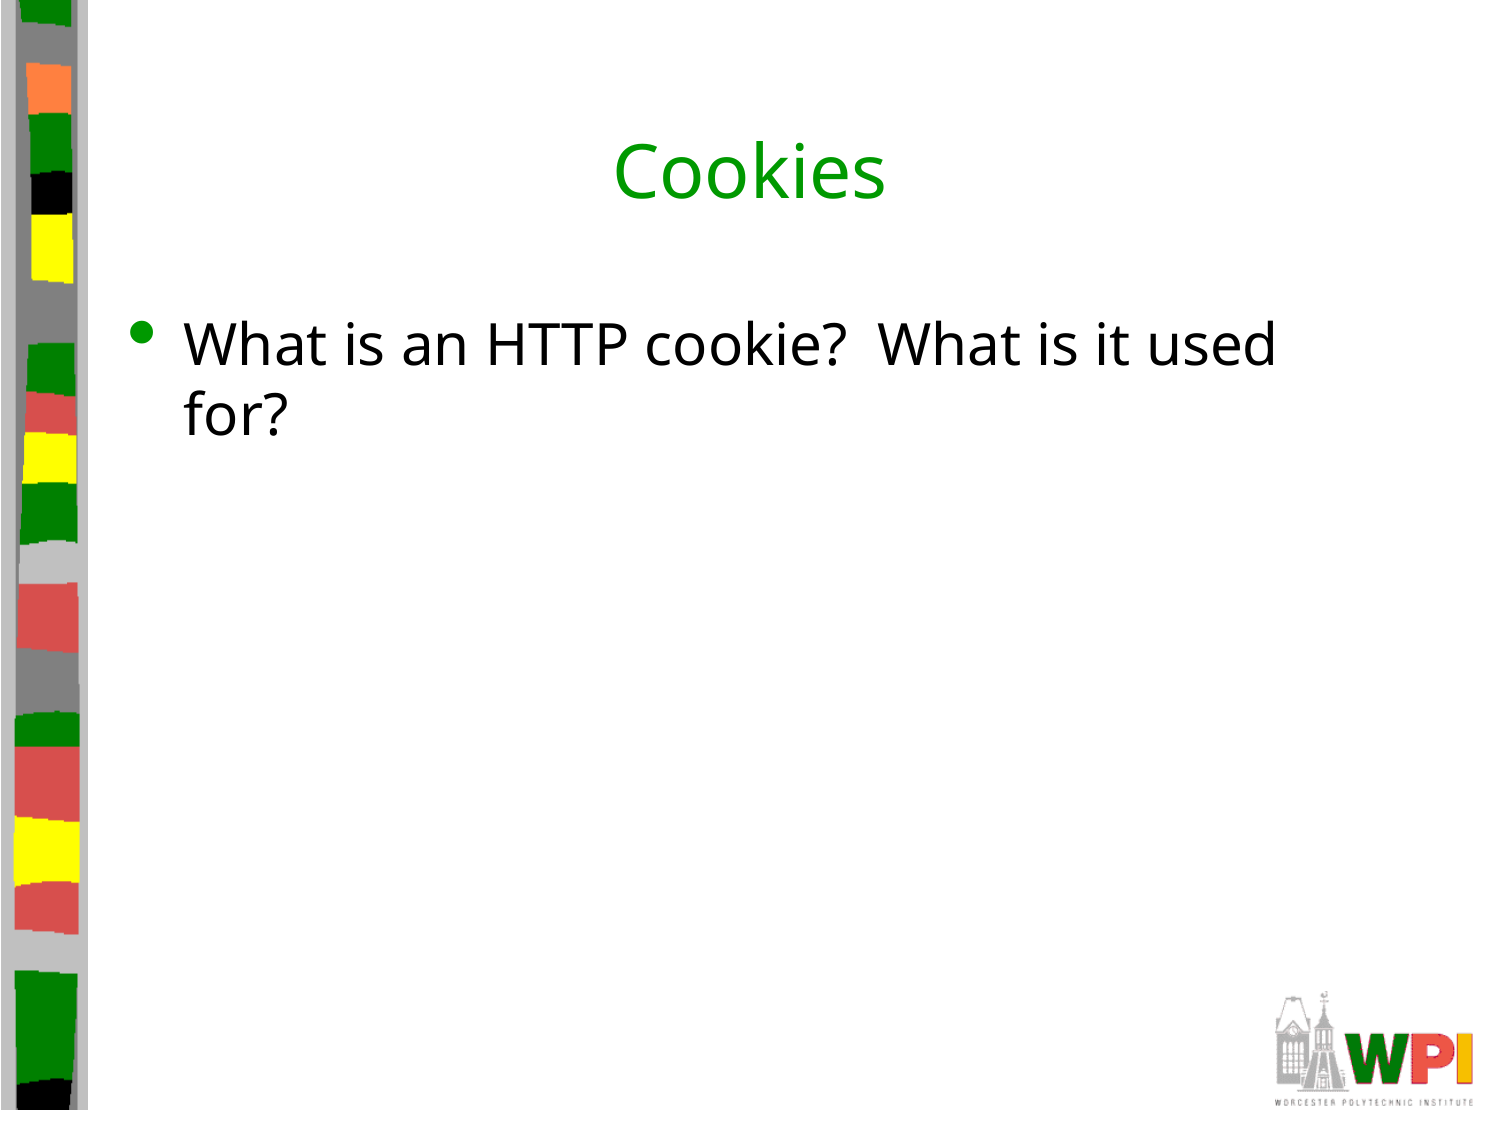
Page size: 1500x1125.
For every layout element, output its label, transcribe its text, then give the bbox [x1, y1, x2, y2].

picture [0, 0, 88, 1110]
list What is an HTTP cookie? What is it used for? [112, 299, 1388, 1001]
title Cookies [112, 74, 1388, 263]
picture [1275, 991, 1475, 1107]
